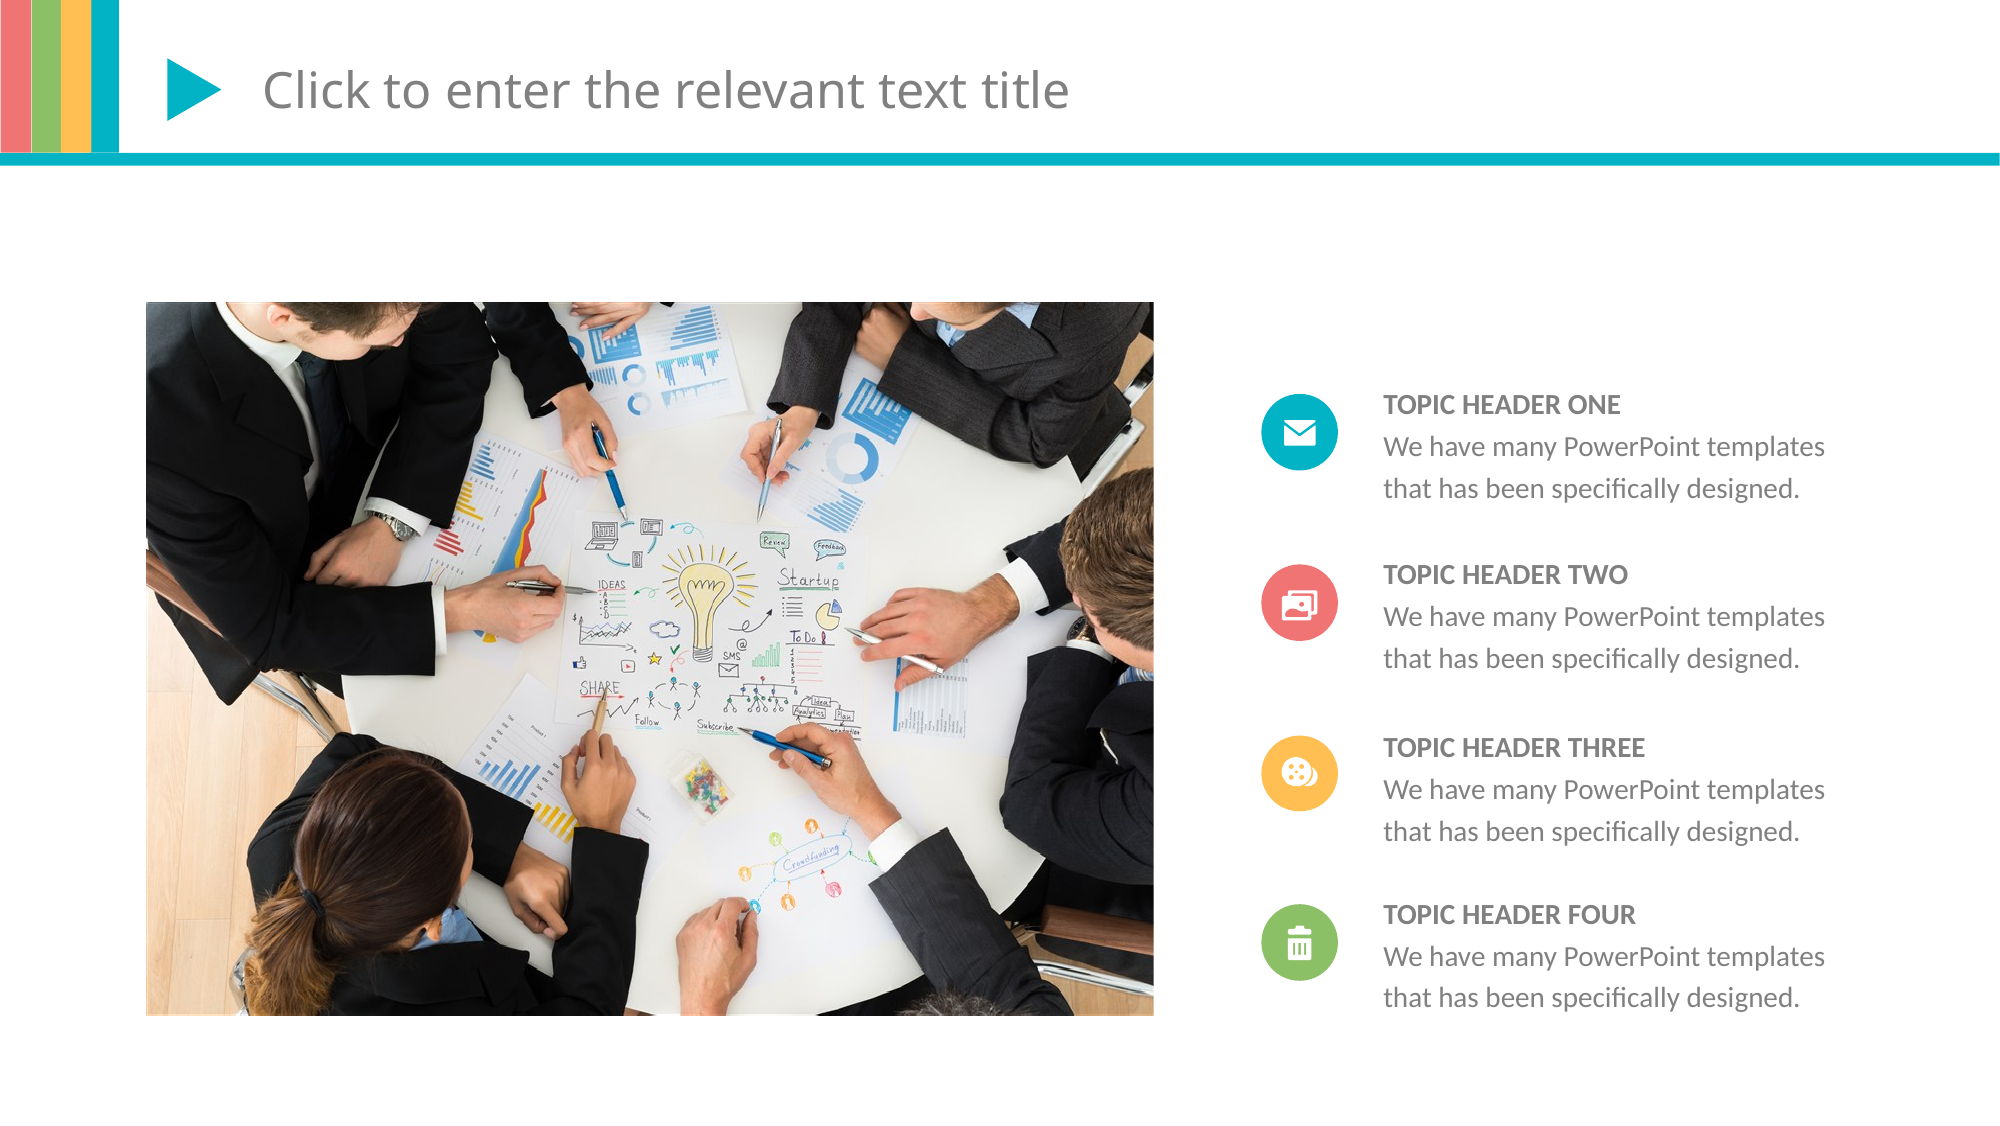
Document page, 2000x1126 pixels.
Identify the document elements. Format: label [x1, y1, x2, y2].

text_box [146, 302, 1154, 1016]
text_box [1261, 378, 1862, 1016]
text_box [0, 0, 2000, 166]
